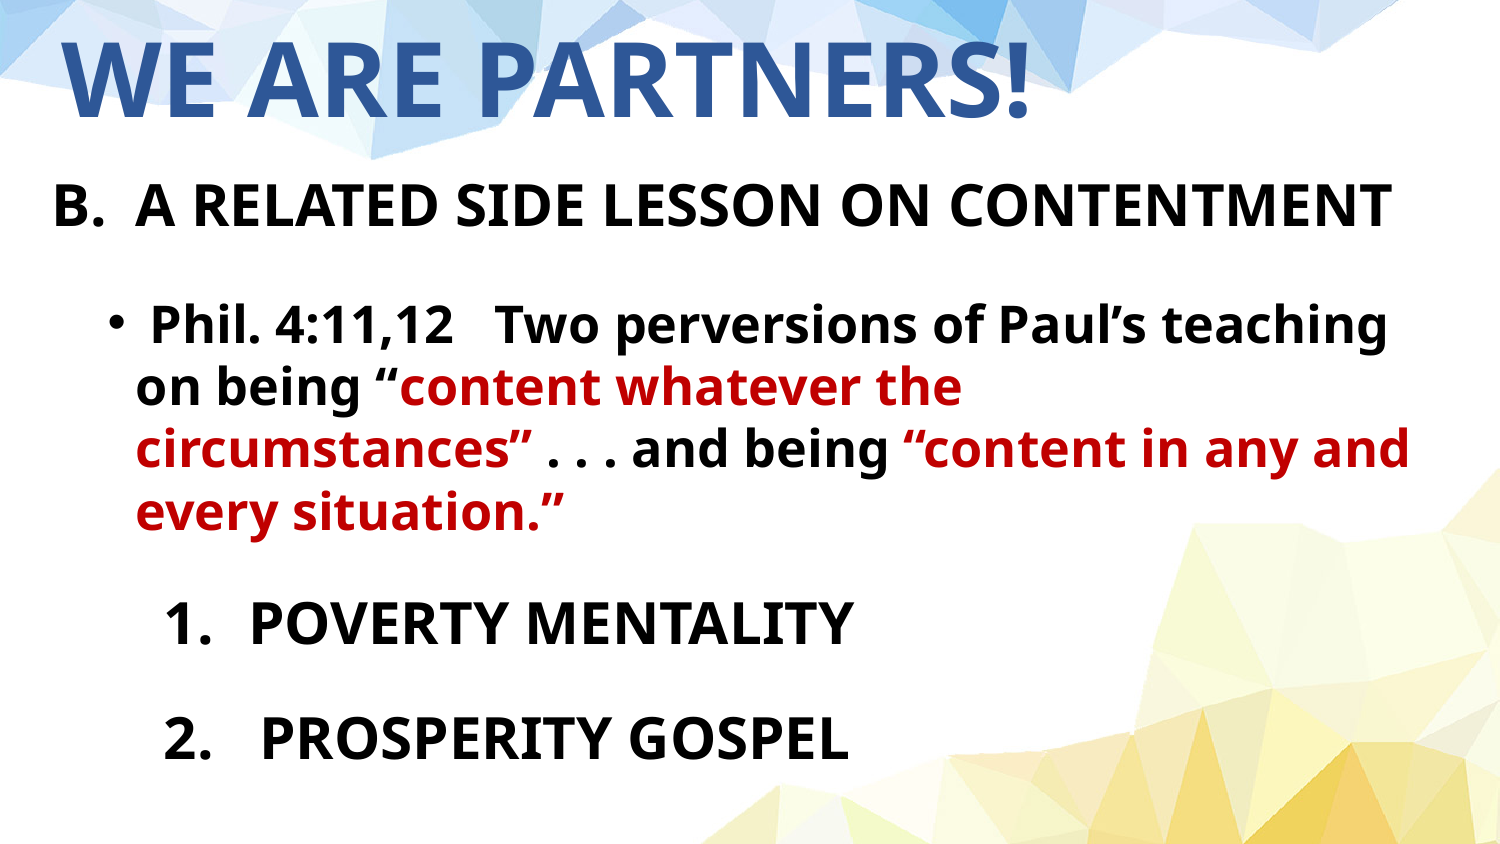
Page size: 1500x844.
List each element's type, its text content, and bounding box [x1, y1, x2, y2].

list A RELATED SIDE LESSON ON CONTENTMENT Phil. 4:11,12 Two perversions of Paul’s teaching on being “content whatever the circumstances” . . . and being “content in any and every situation.” POVERTY MENTALITY 2. PROSPERITY GOSPEL [36, 160, 1464, 844]
picture [0, 0, 1500, 844]
title WE ARE PARTNERS! [46, 18, 1486, 149]
